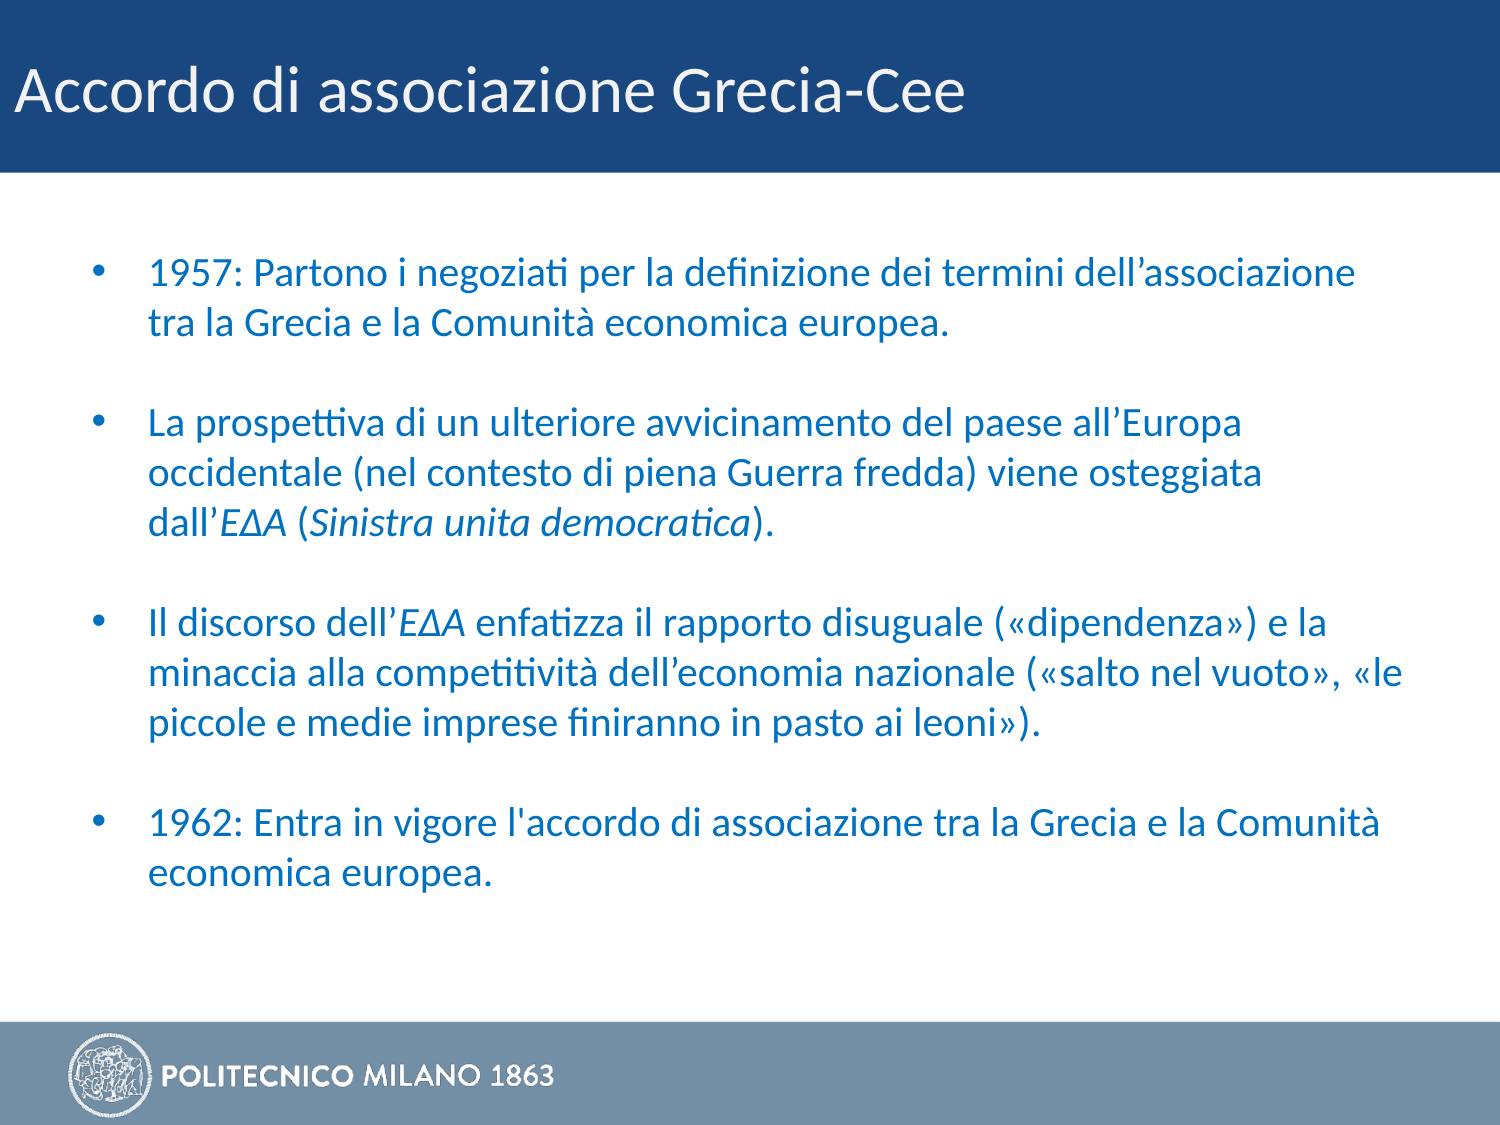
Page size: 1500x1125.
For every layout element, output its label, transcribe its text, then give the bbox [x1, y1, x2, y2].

picture [62, 1027, 561, 1122]
text_box Accordo di associazione Grecia-Cee [0, 0, 1500, 173]
text_box 1957: Partono i negoziati per la definizione dei termini dell’associazione tra la Grecia e la Comunità economica europea. La prospettiva di un ulteriore avvicinamento del paese all’Europa occidentale (nel contesto di piena Guerra fredda) viene osteggiata dall’ΕΔΑ (Sinistra unita democratica). Il discorso dell’ΕΔΑ enfatizza il rapporto disuguale («dipendenza») e la minaccia alla competitività dell’economia nazionale («salto nel vuoto», «le piccole e medie imprese finiranno in pasto ai leoni»). 1962: Entra in vigore l'accordo di associazione tra la Grecia e la Comunità economica europea. [76, 187, 1423, 903]
